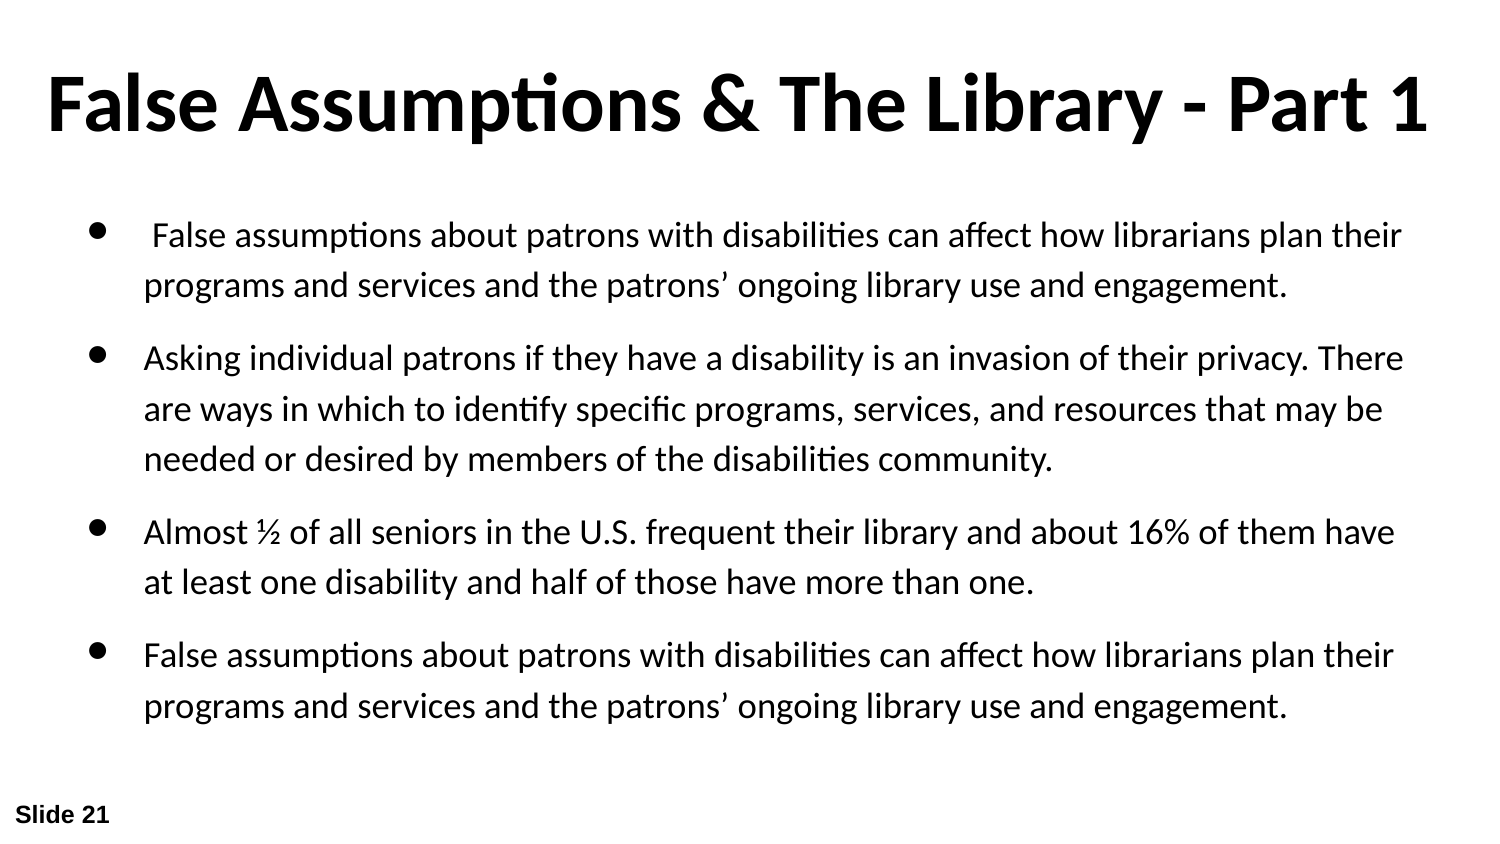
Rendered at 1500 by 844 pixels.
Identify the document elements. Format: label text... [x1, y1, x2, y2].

text_box Slide 21 [0, 783, 135, 844]
list False assumptions about patrons with disabilities can affect how librarians plan their programs and services and the patrons’ ongoing library use and engagement. Asking individual patrons if they have a disability is an invasion of their privacy. There are ways in which to identify specific programs, services, and resources that may be needed or desired by members of the disabilities community. Almost ½ of all seniors in the U.S. frequent their library and about 16% of them have at least one disability and half of those have more than one. False assumptions about patrons with disabilities can affect how librarians plan their programs and services and the patrons’ ongoing library use and engagement. [51, 189, 1449, 750]
title False Assumptions & The Library - Part 1 [32, 33, 1468, 171]
